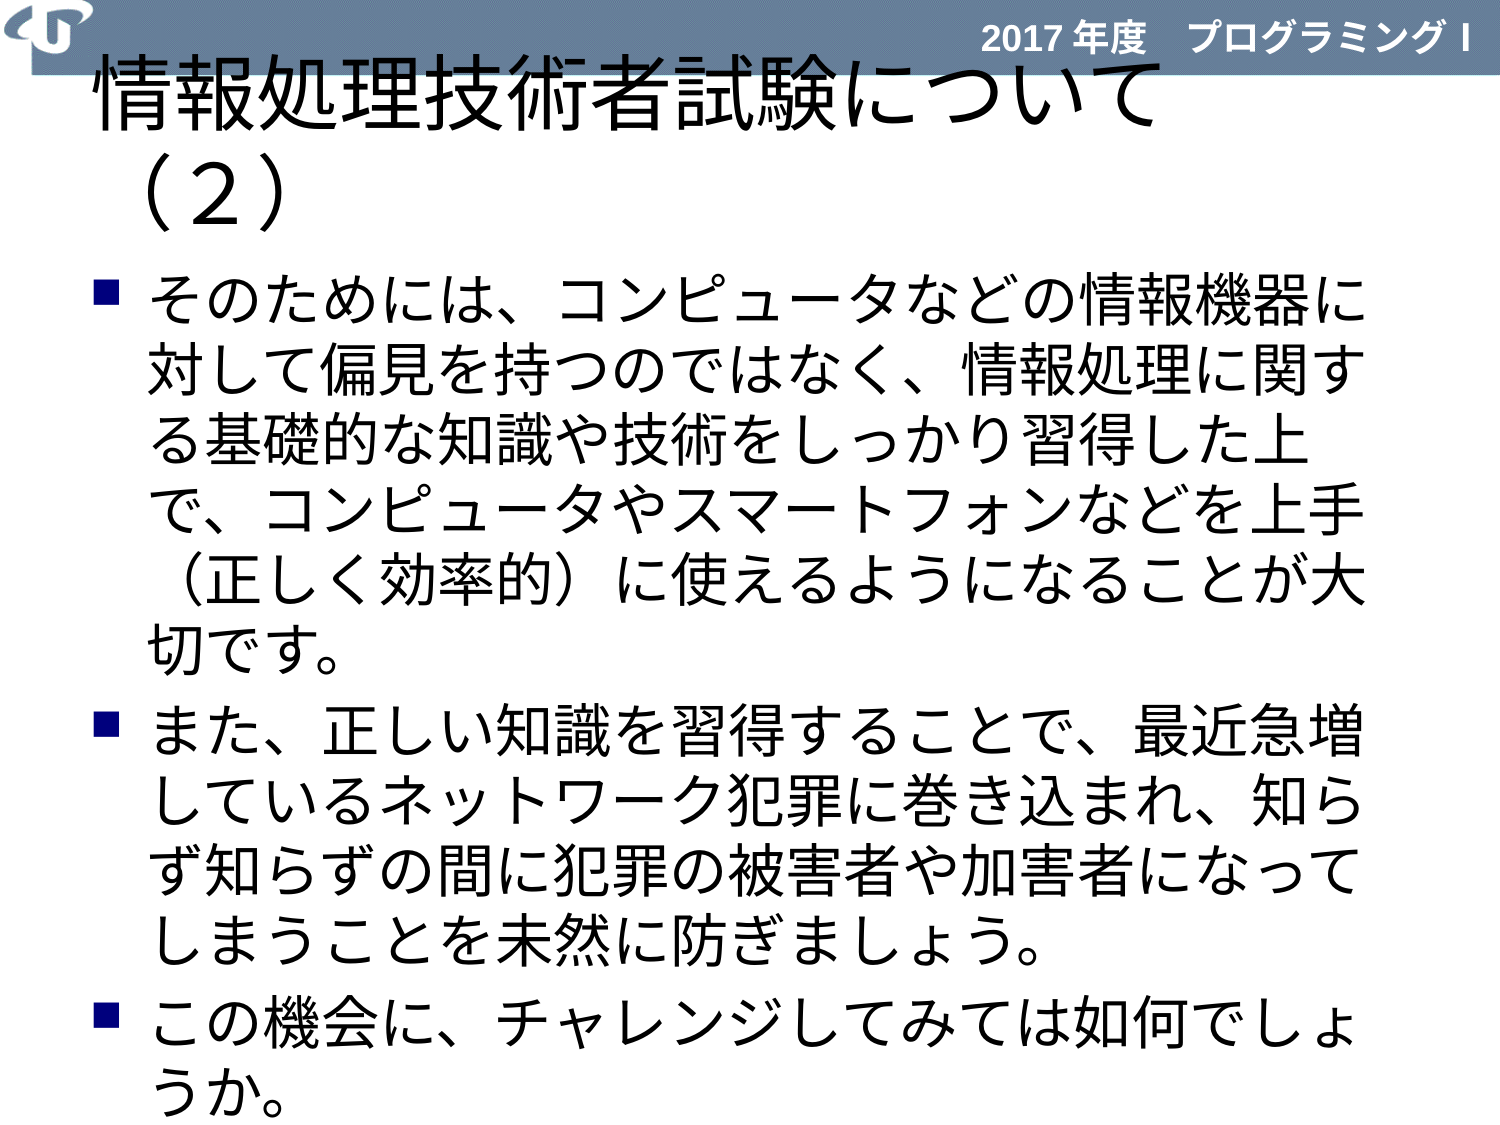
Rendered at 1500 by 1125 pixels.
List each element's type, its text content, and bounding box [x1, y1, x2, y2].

list そのためには、コンピュータなどの情報機器に対して偏見を持つのではなく、情報処理に関する基礎的な知識や技術をしっかり習得した上で、コンピュータやスマートフォンなどを上手（正しく効率的）に使えるようになることが大切です。 また、正しい知識を習得することで、最近急増しているネットワーク犯罪に巻き込まれ、知らず知らずの間に犯罪の被害者や加害者になってしまうことを未然に防ぎましょう。 この機会に、チャレンジしてみては如何でしょうか。 [75, 255, 1425, 1059]
picture [0, 0, 1500, 1125]
title 情報処理技術者試験について（２） [75, 75, 1425, 208]
